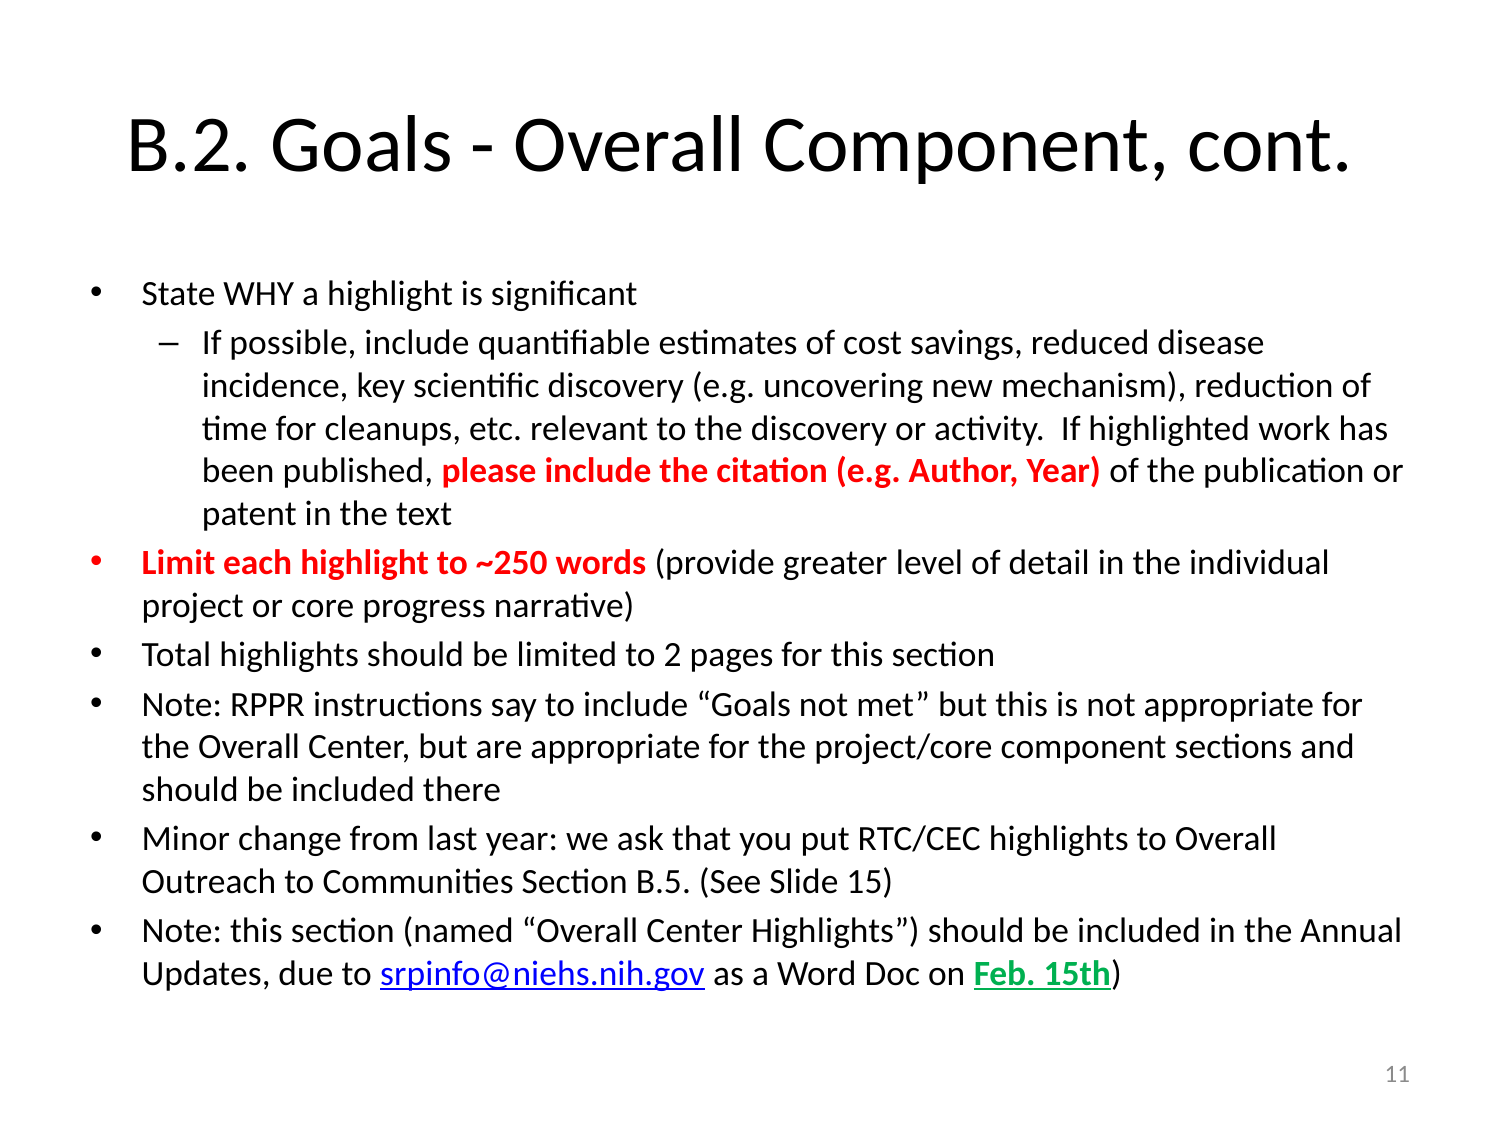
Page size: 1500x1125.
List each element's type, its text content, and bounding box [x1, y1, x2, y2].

list State WHY a highlight is significant If possible, include quantifiable estimates of cost savings, reduced disease incidence, key scientific discovery (e.g. uncovering new mechanism), reduction of time for cleanups, etc. relevant to the discovery or activity. If highlighted work has been published, please include the citation (e.g. Author, Year) of the publication or patent in the text Limit each highlight to ~250 words (provide greater level of detail in the individual project or core progress narrative) Total highlights should be limited to 2 pages for this section Note: RPPR instructions say to include “Goals not met” but this is not appropriate for the Overall Center, but are appropriate for the project/core component sections and should be included there Minor change from last year: we ask that you put RTC/CEC highlights to Overall Outreach to Communities Section B.5. (See Slide 15) Note: this section (named “Overall Center Highlights”) should be included in the Annual Updates, due to srpinfo@niehs.nih.gov as a Word Doc on Feb. 15th) [75, 262, 1425, 1005]
slide_number 11 [1074, 1042, 1425, 1103]
title B.2. Goals - Overall Component, cont. [75, 45, 1425, 233]
